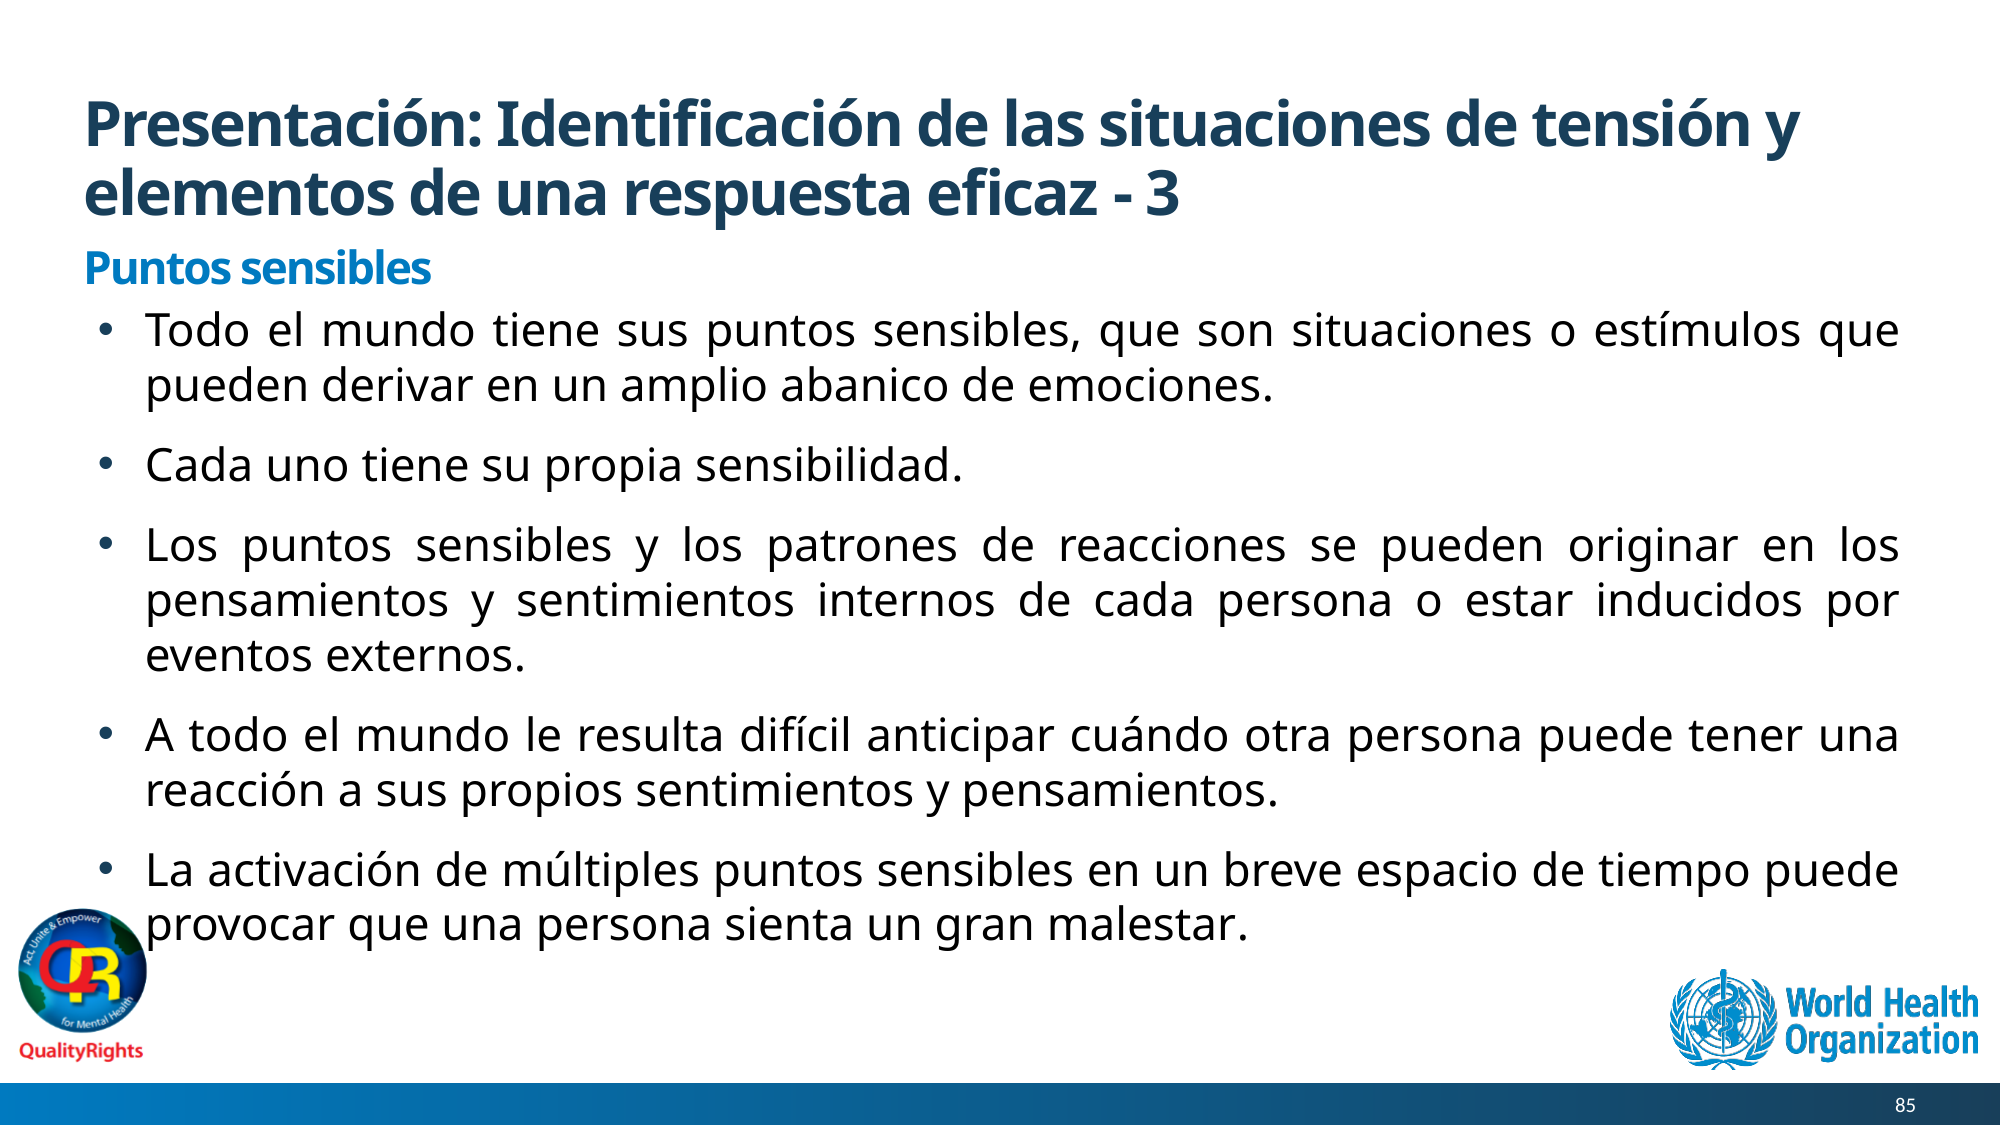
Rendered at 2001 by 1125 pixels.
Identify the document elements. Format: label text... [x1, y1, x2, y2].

picture [1706, 1037, 1722, 1046]
picture [1685, 987, 1697, 1003]
picture [1711, 995, 1721, 1005]
picture [1804, 987, 1811, 1005]
list Todo el mundo tiene sus puntos sensibles, que son situaciones o estímulos que pueden derivar en un amplio abanico de emociones. Cada uno tiene su propia sensibilidad. Los puntos sensibles y los patrones de reacciones se pueden originar en los pensamientos y sentimientos internos de cada persona o estar inducidos por eventos externos. A todo el mundo le resulta difícil anticipar cuándo otra persona puede tener una reacción a sus propios sentimientos y pensamientos. La activación de múltiples puntos sensibles en un breve espacio de tiempo puede provocar que una persona sienta un gran malestar. [83, 293, 1917, 987]
picture [1732, 969, 1978, 1070]
picture [1741, 987, 1765, 1047]
picture [1701, 987, 1710, 992]
picture [1701, 1042, 1722, 1054]
picture [1735, 1002, 1743, 1011]
picture [1682, 1004, 1749, 1060]
picture [1703, 1003, 1712, 1016]
picture [1958, 1000, 1962, 1012]
picture [1860, 1000, 1865, 1012]
picture [1711, 1030, 1721, 1038]
picture [1703, 1018, 1711, 1030]
picture [1738, 1022, 1743, 1031]
picture [1689, 992, 1700, 1025]
picture [1890, 987, 1897, 999]
title Presentación: Identificación de las situaciones de tensión y elementos de una respuesta eficaz - 3 [68, 83, 1929, 150]
picture [1791, 987, 1798, 1005]
picture [0, 891, 162, 1080]
picture [1725, 1041, 1747, 1054]
picture [1670, 987, 1679, 1010]
picture [1716, 1064, 1731, 1070]
picture [1691, 1030, 1700, 1041]
picture [1670, 1031, 1715, 1070]
picture [1696, 994, 1708, 1025]
list Puntos sensibles [83, 234, 1917, 293]
